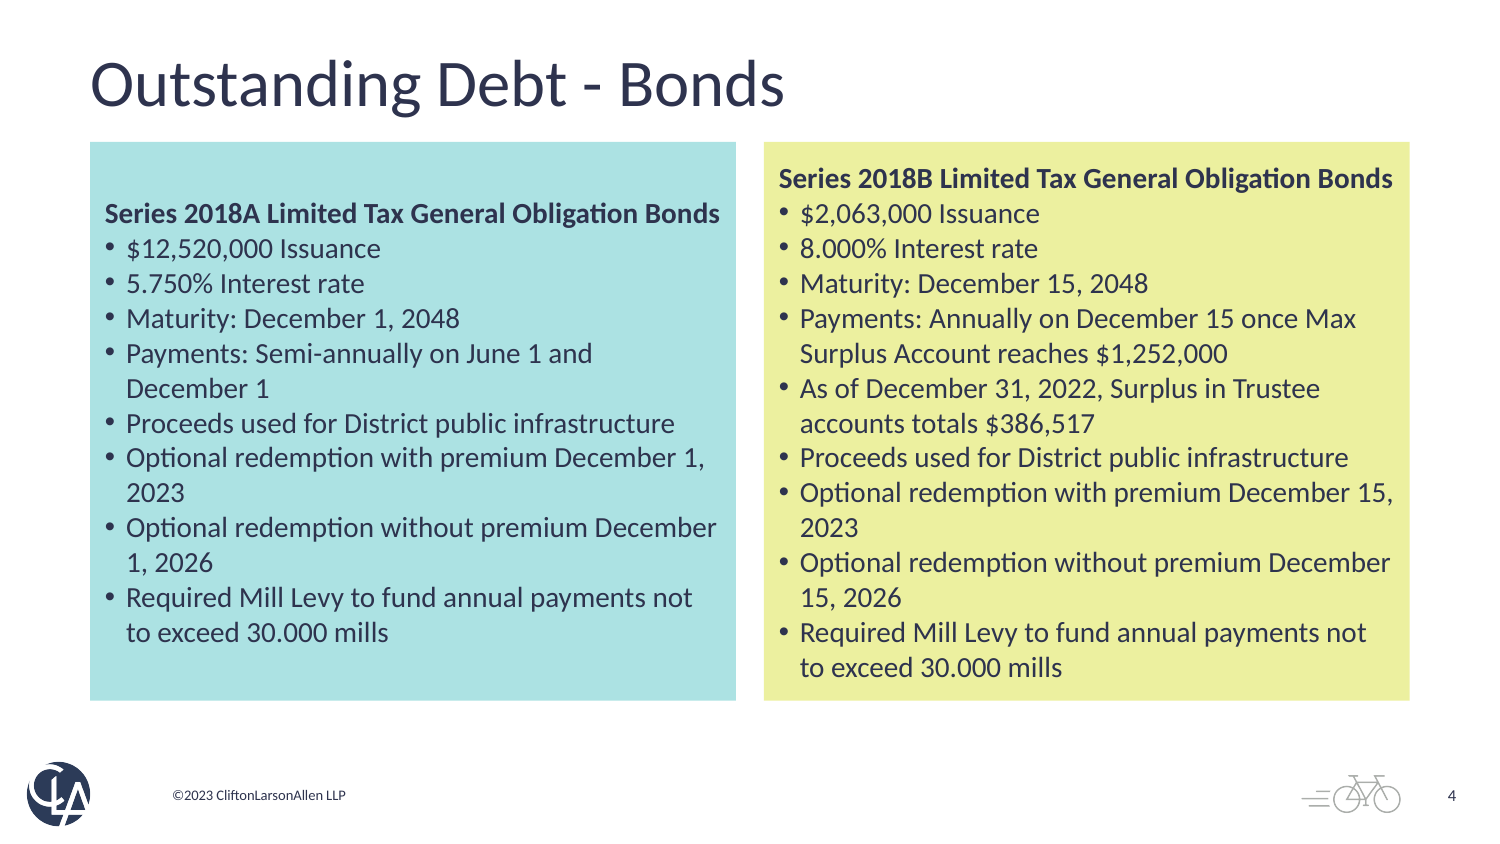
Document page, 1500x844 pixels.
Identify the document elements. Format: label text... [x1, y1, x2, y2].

picture [26, 761, 91, 827]
text_box Series 2018B Limited Tax General Obligation Bonds $2,063,000 Issuance 8.000% Interest rate Maturity: December 15, 2048 Payments: Annually on December 15 once Max Surplus Account reaches $1,252,000 As of December 31, 2022, Surplus in Trustee accounts totals $386,517 Proceeds used for District public infrastructure Optional redemption with premium December 15, 2023 Optional redemption without premium December 15, 2026 Required Mill Levy to fund annual payments not to exceed 30.000 mills [763, 141, 1410, 701]
text_box Series 2018A Limited Tax General Obligation Bonds $12,520,000 Issuance 5.750% Interest rate Maturity: December 1, 2048 Payments: Semi-annually on June 1 and December 1 Proceeds used for District public infrastructure Optional redemption with premium December 1, 2023 Optional redemption without premium December 1, 2026 Required Mill Levy to fund annual payments not to exceed 30.000 mills [90, 141, 736, 701]
picture [1299, 773, 1403, 815]
title Outstanding Debt - Bonds [74, 23, 1426, 137]
slide_number 4 [1406, 766, 1472, 823]
